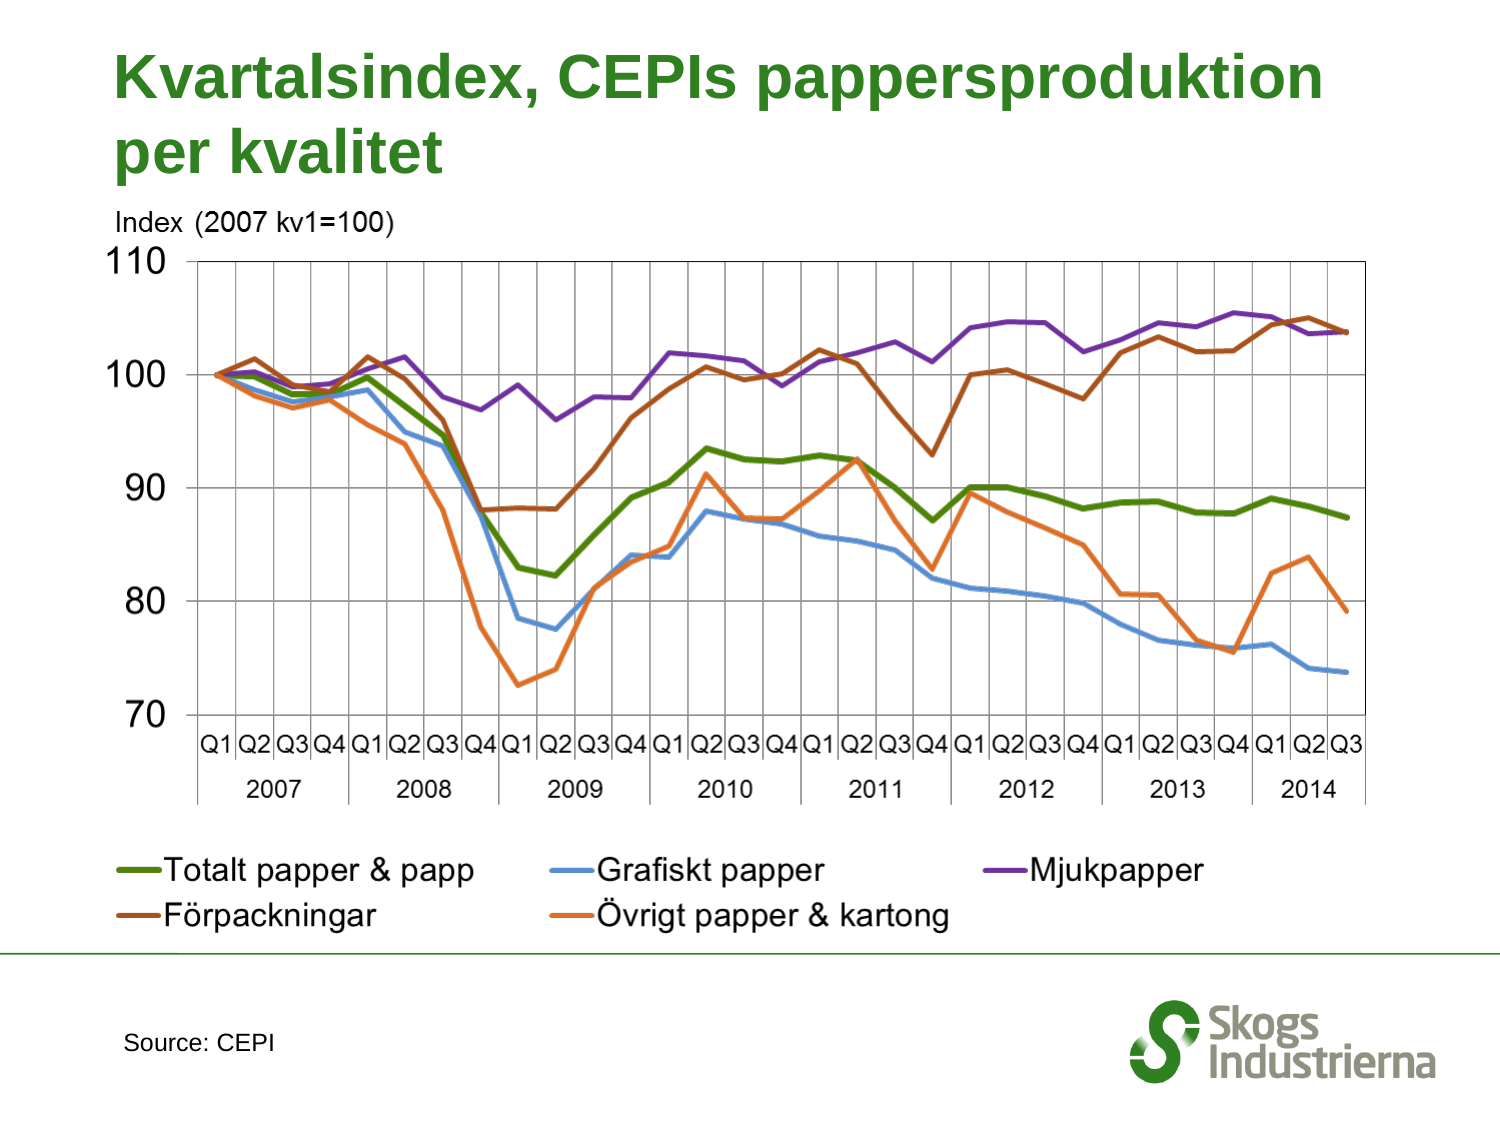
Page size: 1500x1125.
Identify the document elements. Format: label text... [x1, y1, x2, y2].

title Kvartalsindex, CEPIs pappersproduktion per kvalitet [98, 22, 1449, 194]
picture [1128, 999, 1436, 1091]
picture [99, 195, 1400, 965]
text_box Source: CEPI [108, 1018, 757, 1094]
